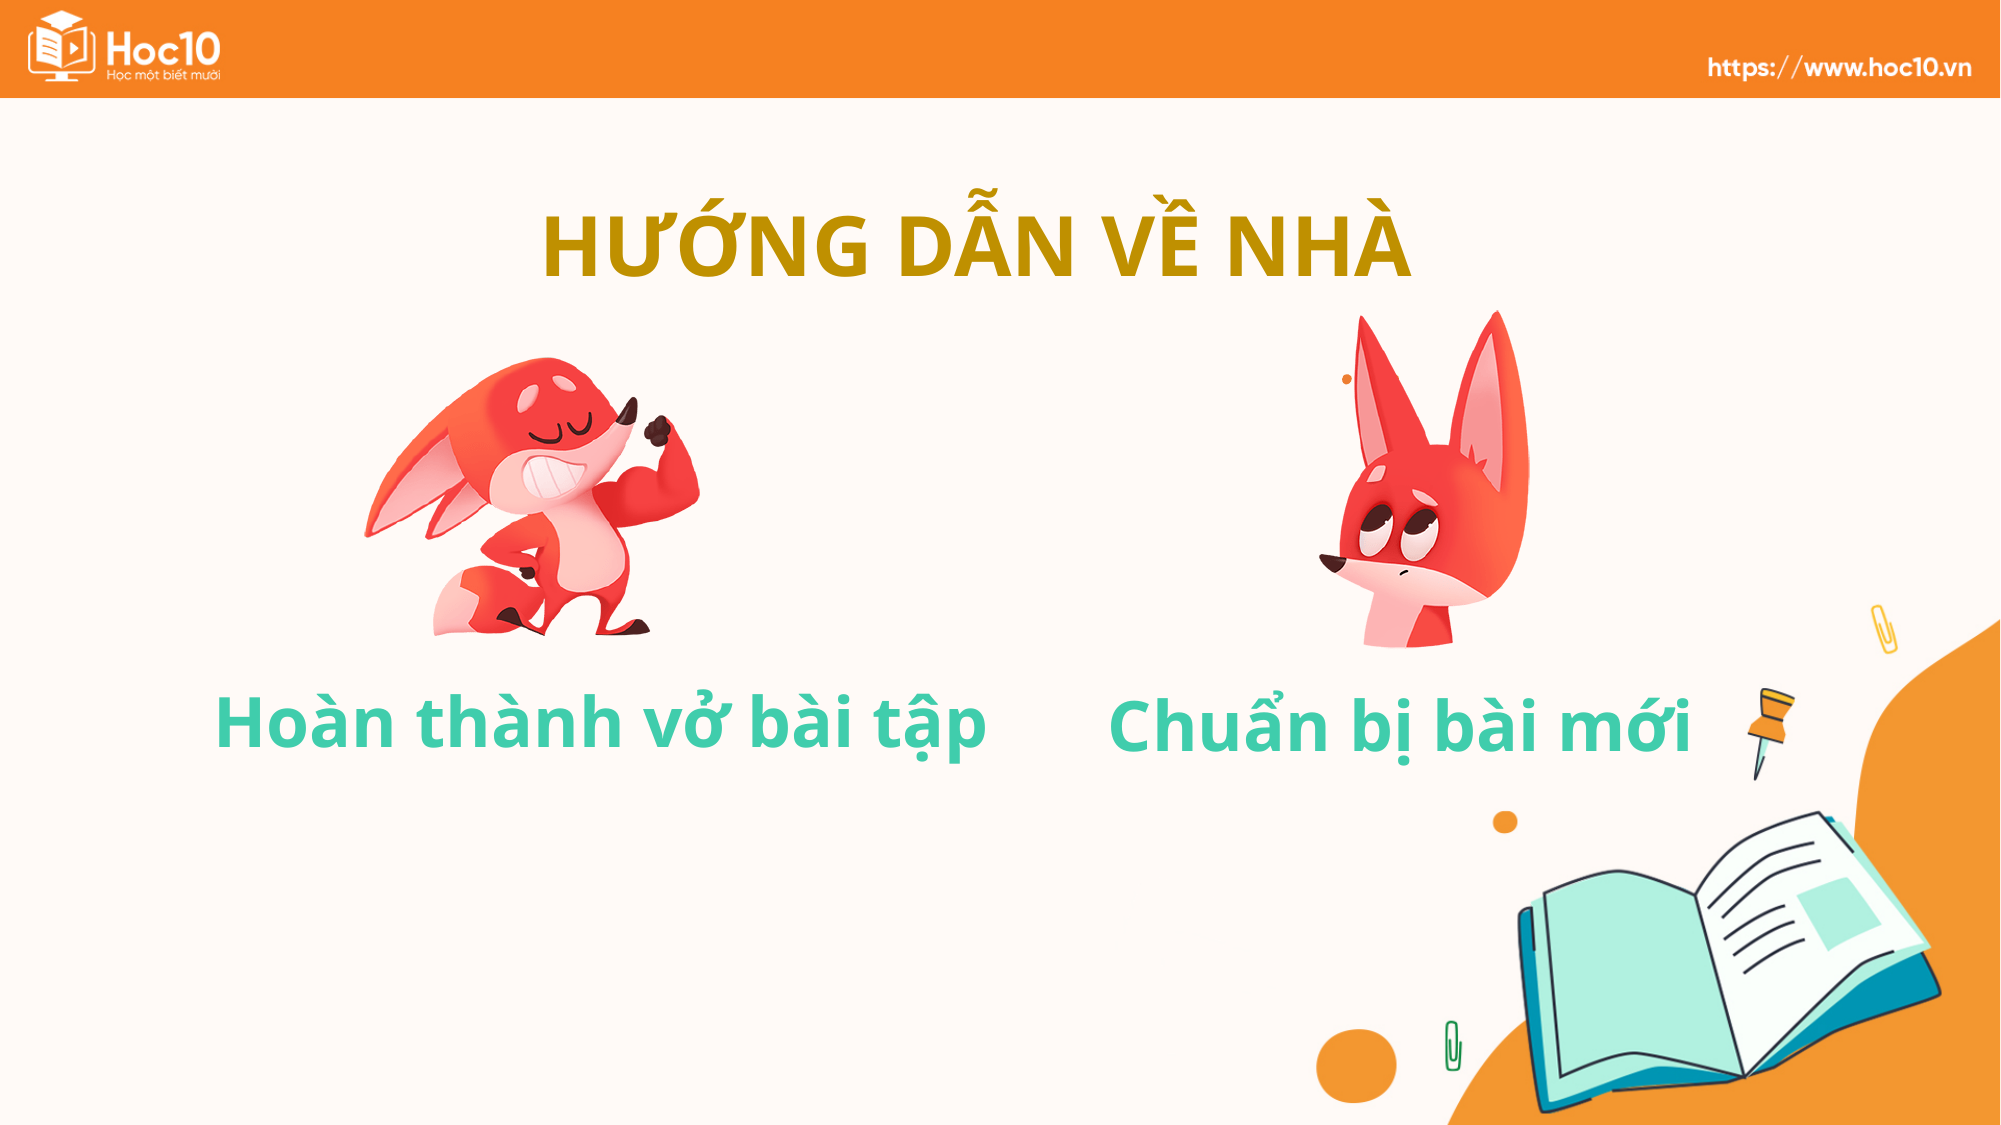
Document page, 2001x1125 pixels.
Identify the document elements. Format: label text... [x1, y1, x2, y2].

picture [0, 0, 2001, 1125]
text_box HƯỚNG DẪN VỀ NHÀ [464, 172, 1489, 336]
text_box Hoàn thành vở bài tập [143, 628, 1060, 769]
text_box Chuẩn bị bài mới [1010, 632, 1793, 773]
